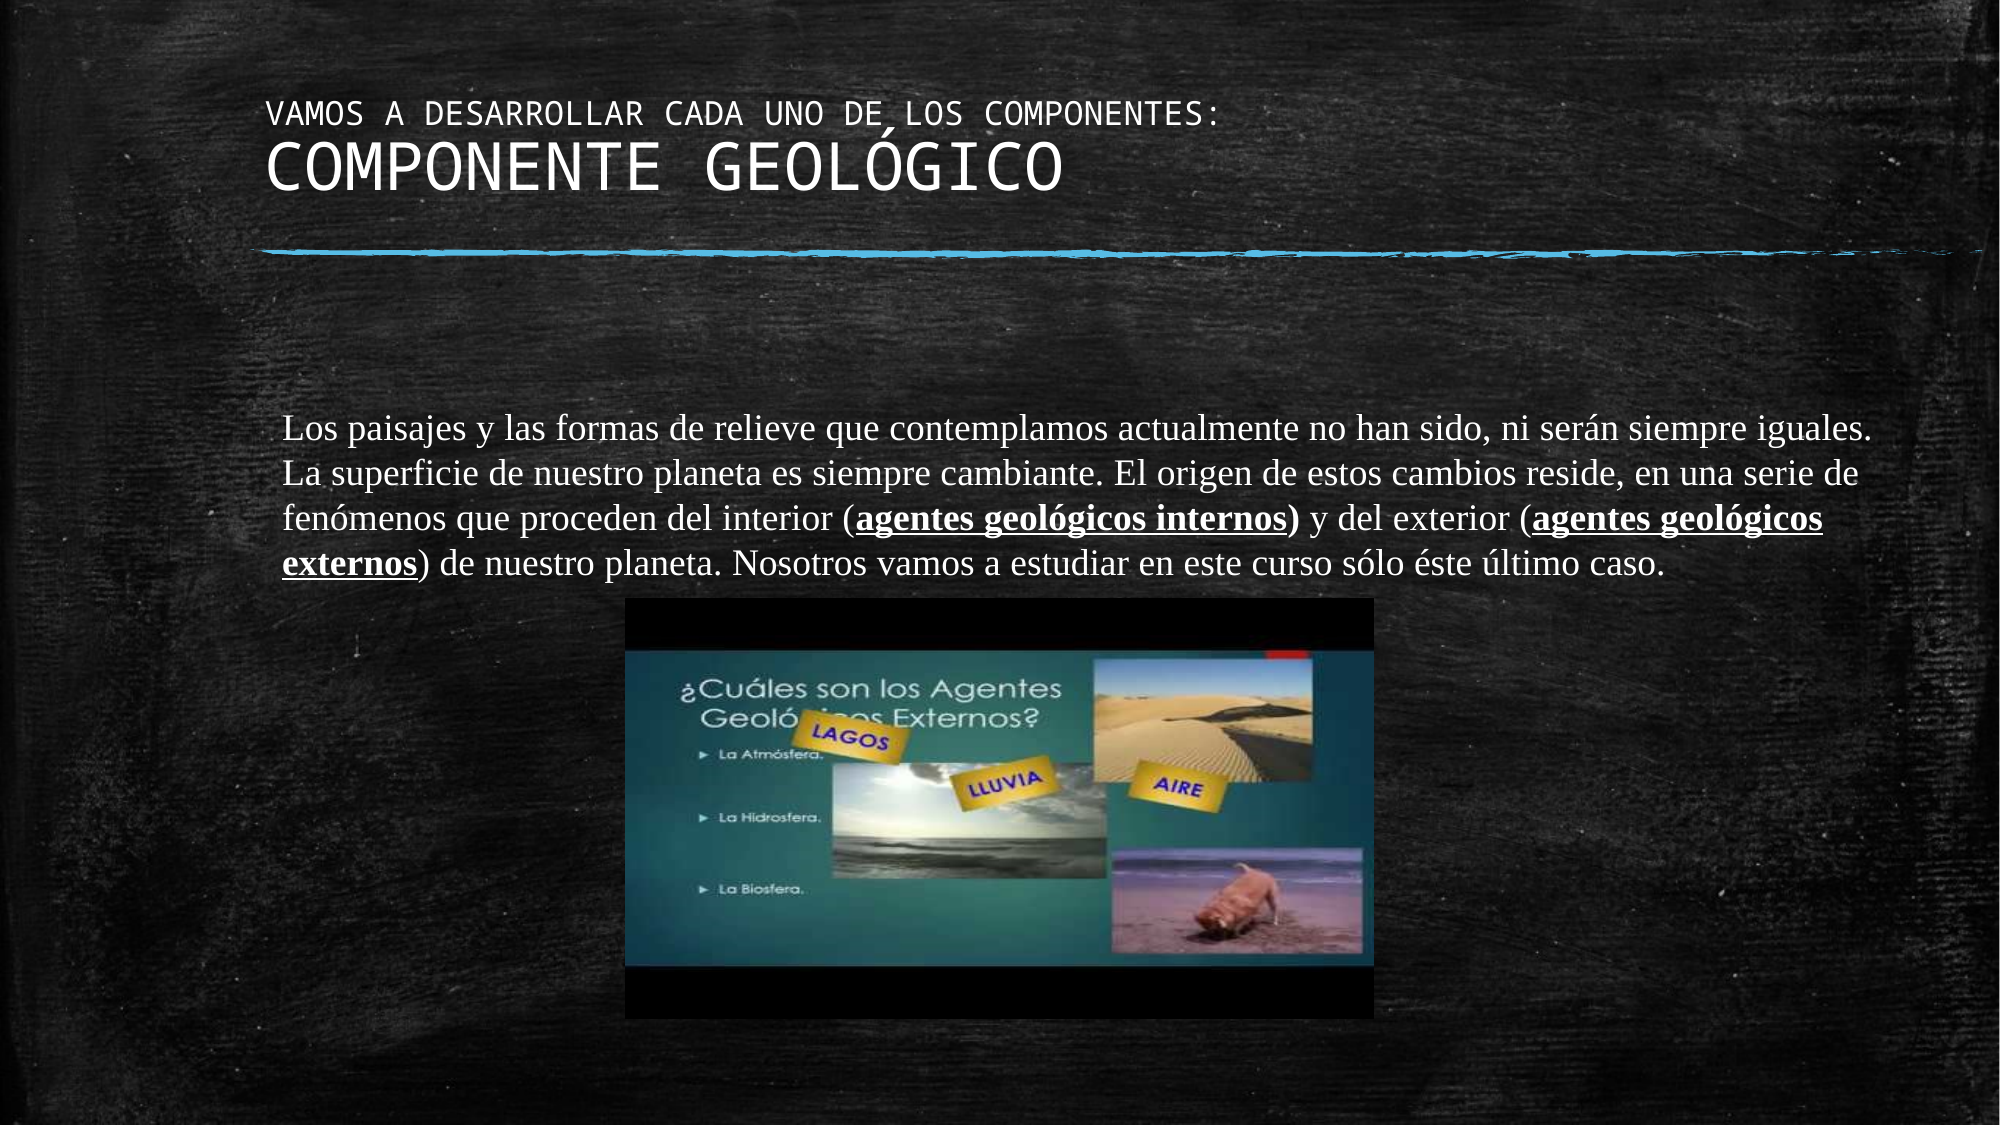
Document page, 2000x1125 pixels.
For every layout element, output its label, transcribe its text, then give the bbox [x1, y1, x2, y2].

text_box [624, 597, 1375, 1020]
title VAMOS A DESARROLLAR CADA UNO DE LOS COMPONENTES: COMPONENTE GEOLÓGICO [249, 45, 1750, 213]
text_box Los paisajes y las formas de relieve que contemplamos actualmente no han sido, ni serán siempre iguales. La superficie de nuestro planeta es siempre cambiante. El origen de estos cambios reside, en una serie de fenómenos que proceden del interior (agentes geológicos internos) y del exterior (agentes geológicos externos) de nuestro planeta. Nosotros vamos a estudiar en este curso sólo éste último caso. [267, 395, 1898, 636]
